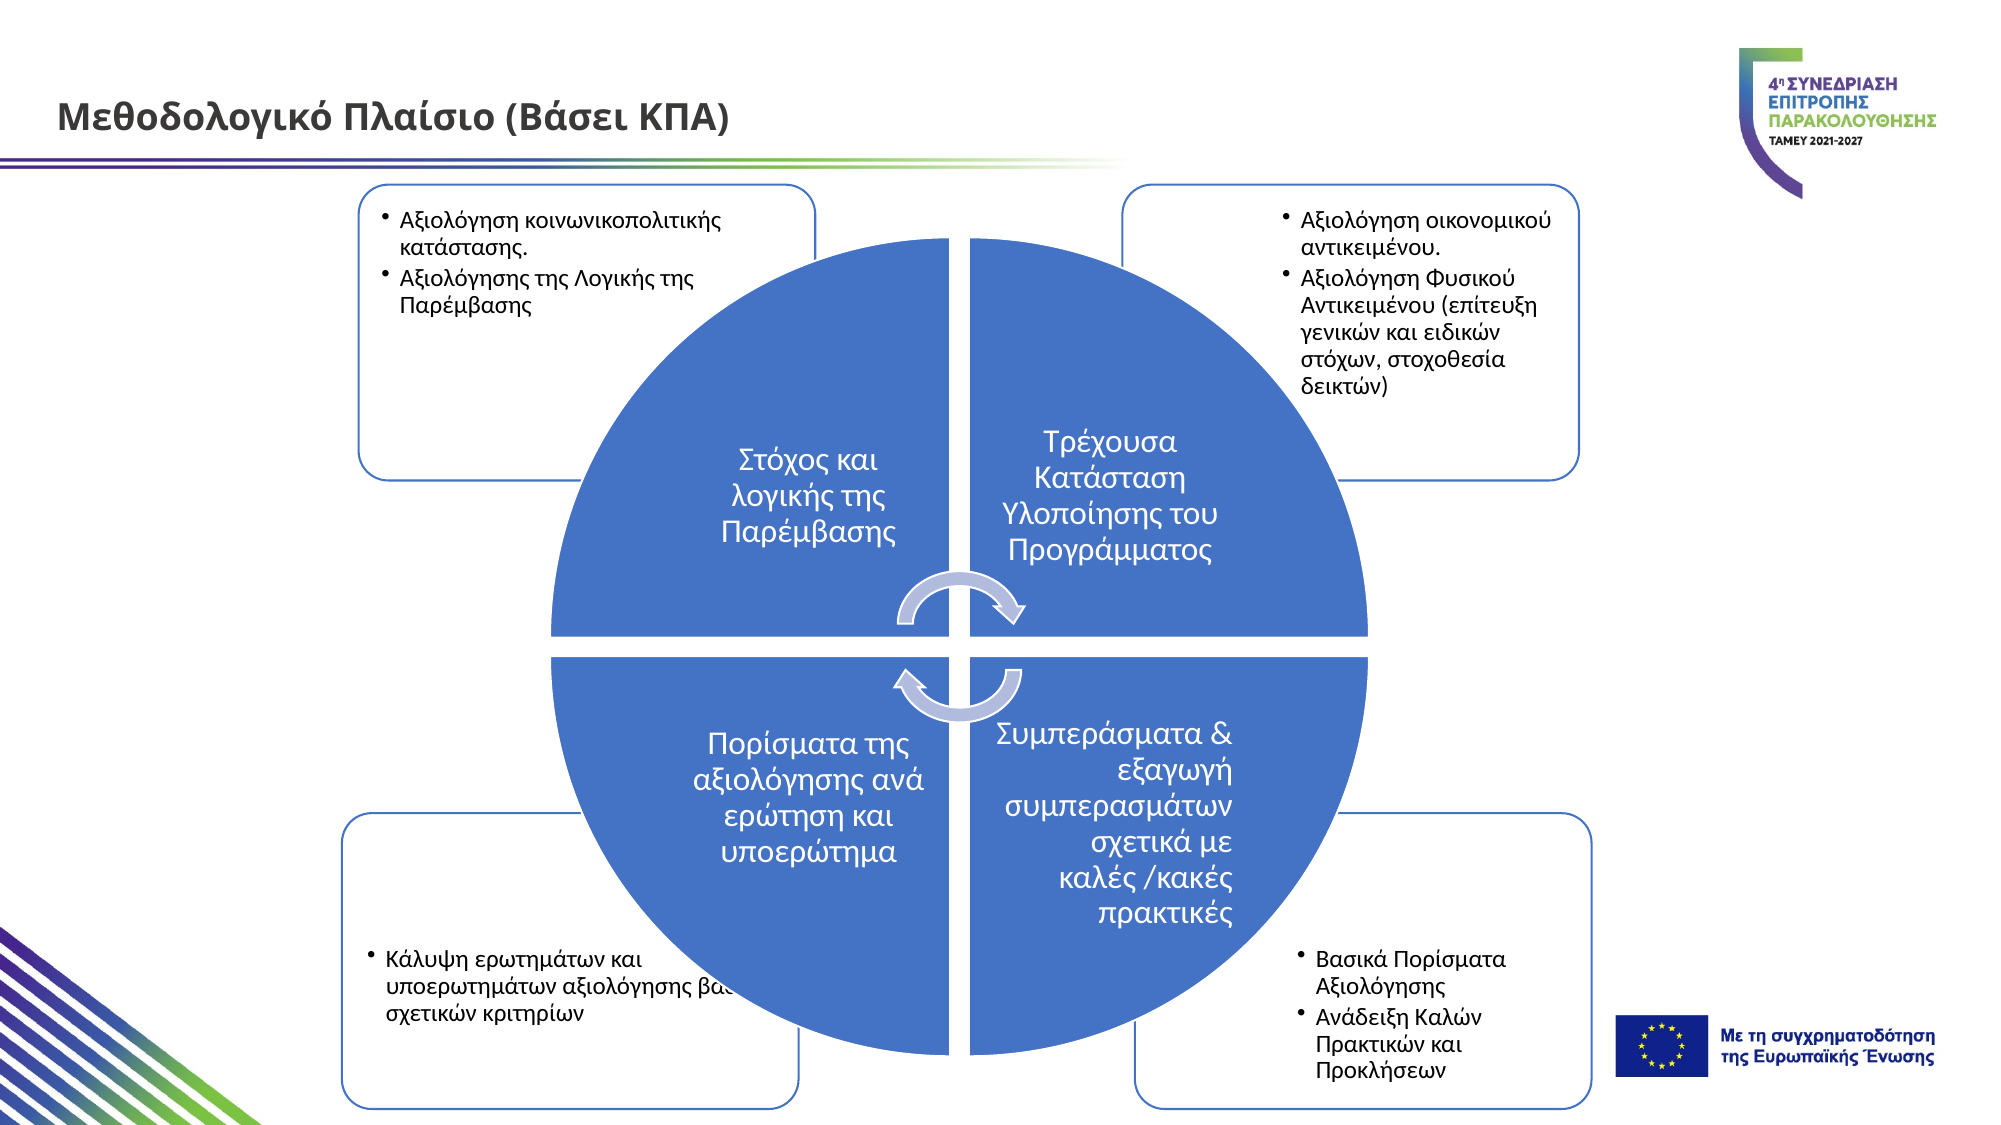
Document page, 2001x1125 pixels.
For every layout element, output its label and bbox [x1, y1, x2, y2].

text_box [0, 157, 1434, 911]
text_box [223, 184, 1696, 1110]
picture [0, 0, 2000, 1125]
picture [0, 911, 111, 1125]
text_box [111, 355, 1889, 1125]
